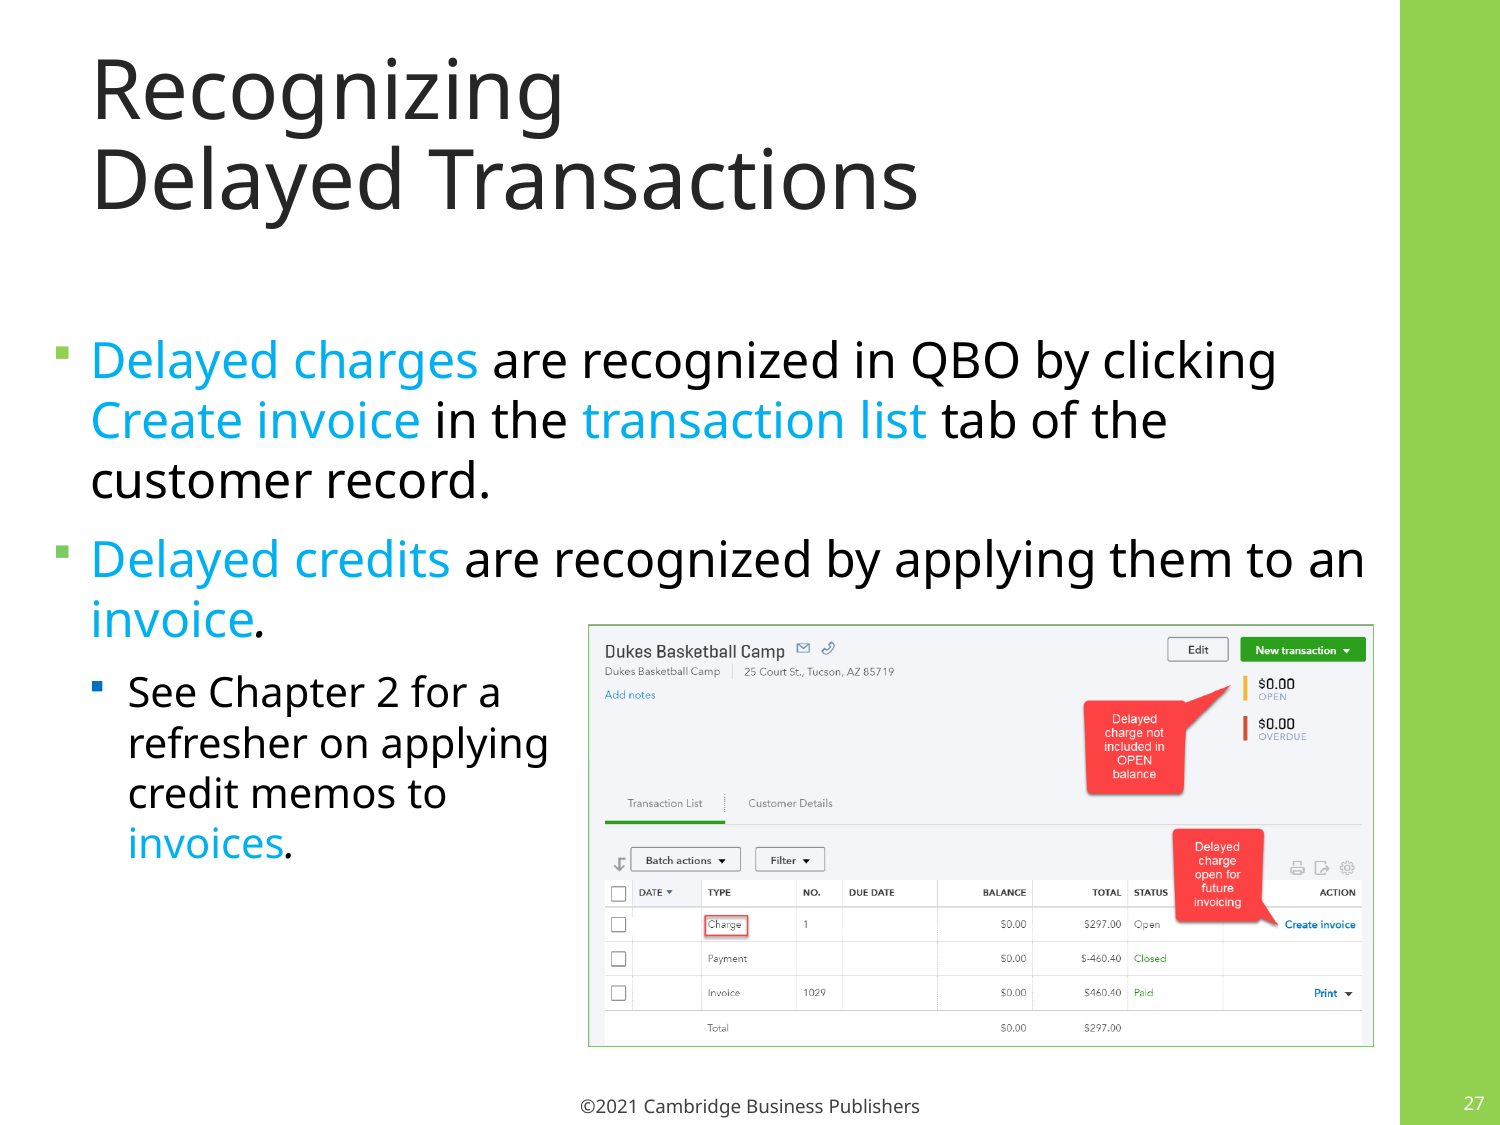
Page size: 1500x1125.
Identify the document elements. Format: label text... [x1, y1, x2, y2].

picture [588, 624, 1374, 1048]
title Recognizing Delayed Transactions [75, 0, 1400, 275]
slide_number 27 [1400, 1079, 1500, 1125]
footer ©2021 Cambridge Business Publishers [426, 1080, 1074, 1125]
list Delayed charges are recognized in QBO by clicking Create invoice in the transaction list tab of the customer record. Delayed credits are recognized by applying them to an invoice. See Chapter 2 for a refresher on applying credit memos to invoices. [37, 321, 1400, 1047]
